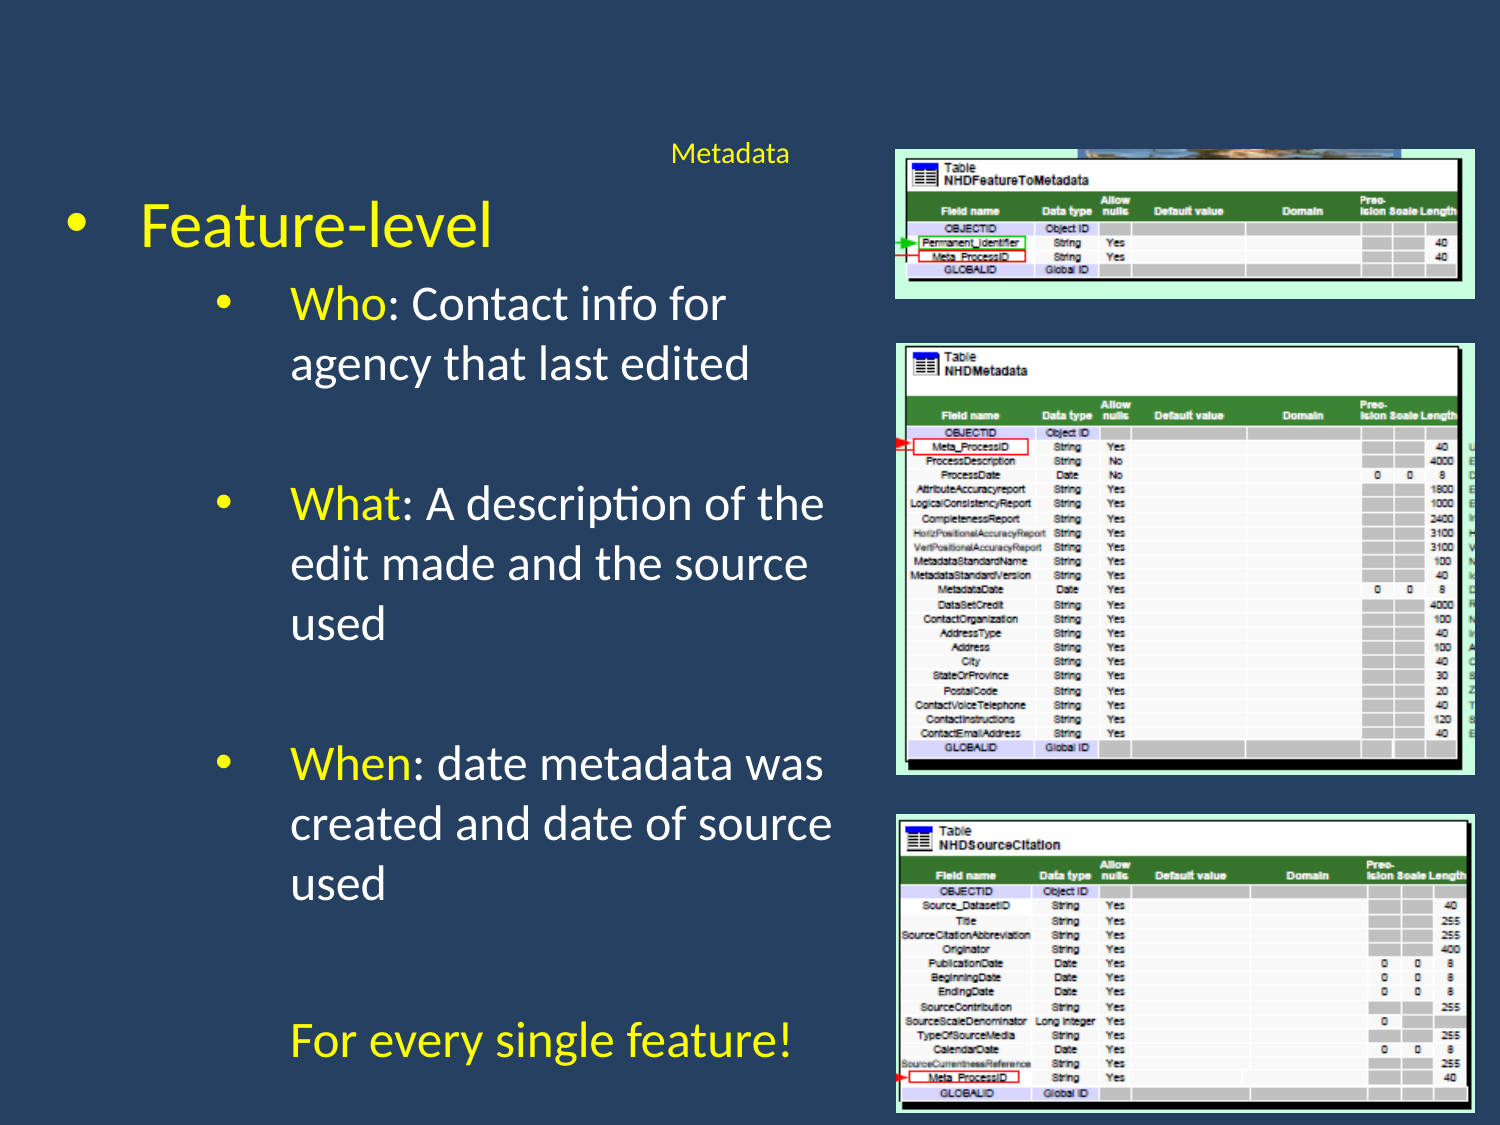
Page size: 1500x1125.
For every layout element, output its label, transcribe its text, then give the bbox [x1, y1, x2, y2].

subtitle Feature-level Who: Contact info for agency that last edited What: A description of the edit made and the source used When: date metadata was created and date of source used [50, 99, 850, 1001]
text_box For every single feature! [274, 975, 891, 1075]
title Metadata [850, 125, 1261, 250]
picture [896, 343, 1476, 776]
picture [895, 149, 1476, 299]
picture [896, 813, 1476, 1113]
